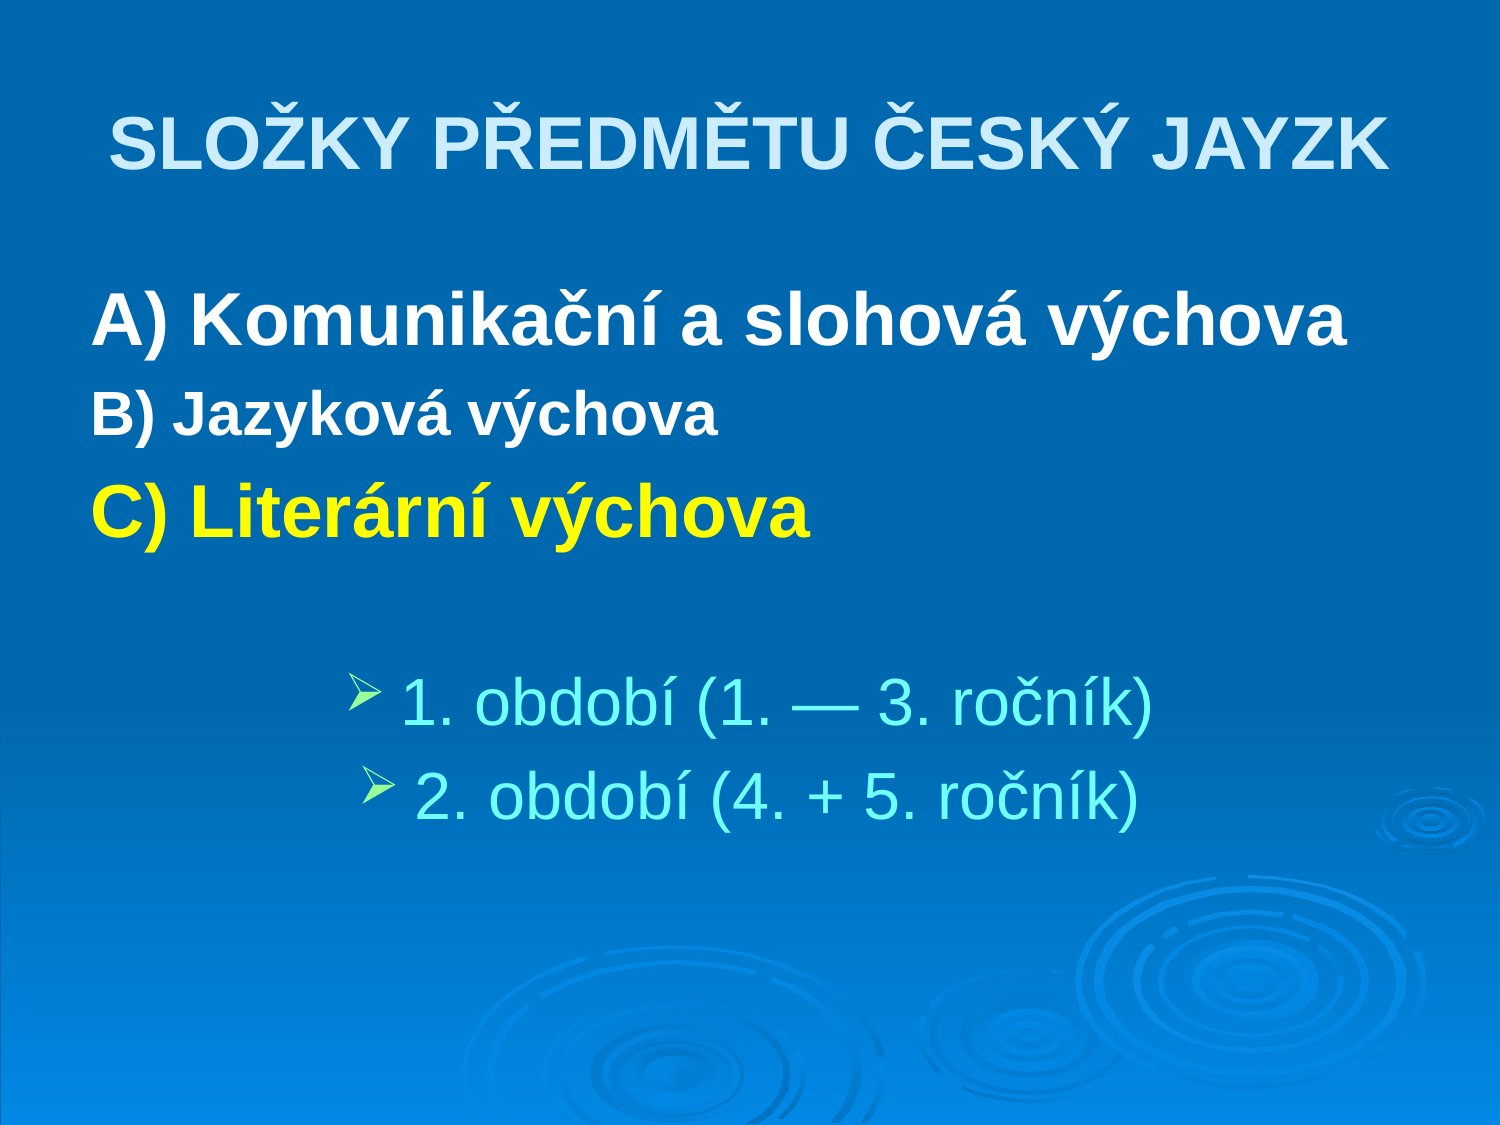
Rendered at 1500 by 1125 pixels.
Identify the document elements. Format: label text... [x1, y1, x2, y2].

list A) Komunikační a slohová výchova B) Jazyková výchova C) Literární výchova 1. období (1. — 3. ročník) 2. období (4. + 5. ročník) [74, 262, 1426, 1006]
title SLOŽKY PŘEDMĚTU ČESKÝ JAYZK [74, 45, 1426, 233]
